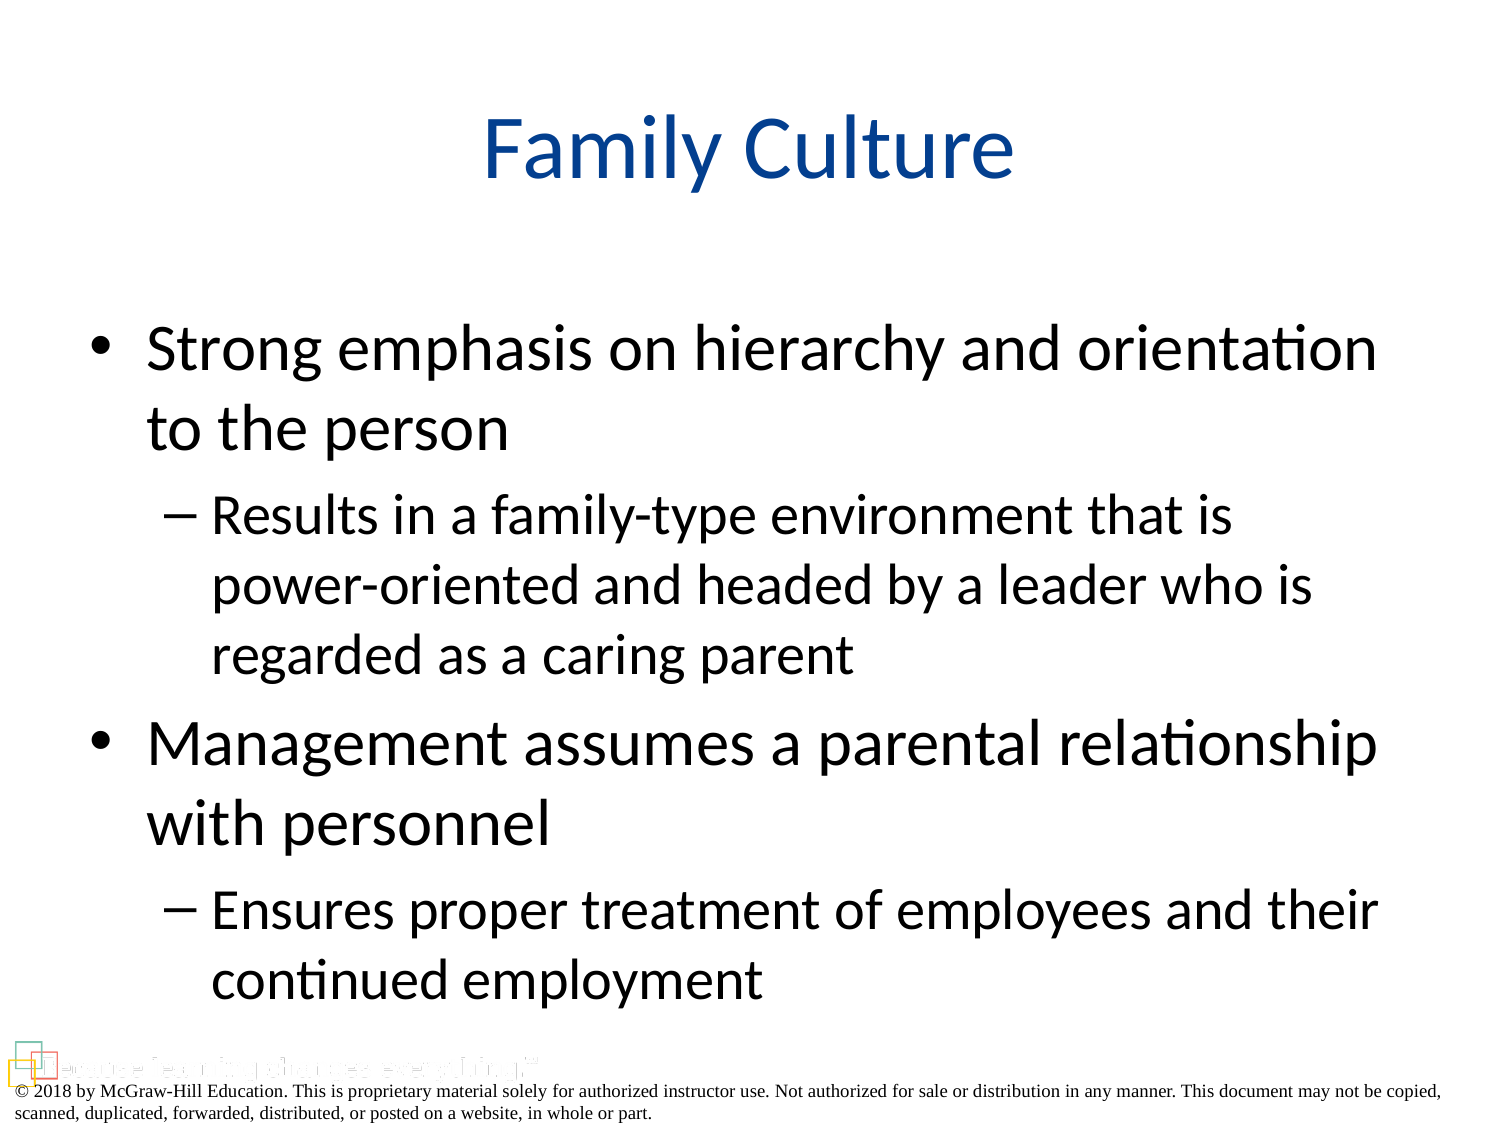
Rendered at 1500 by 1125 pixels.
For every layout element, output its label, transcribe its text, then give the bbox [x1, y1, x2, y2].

title Family Culture [75, 79, 1425, 267]
list Strong emphasis on hierarchy and orientation to the person Results in a family-type environment that is power-oriented and headed by a leader who is regarded as a caring parent Management assumes a parental relationship with personnel Ensures proper treatment of employees and their continued employment [75, 296, 1425, 1040]
picture [8, 1041, 538, 1087]
